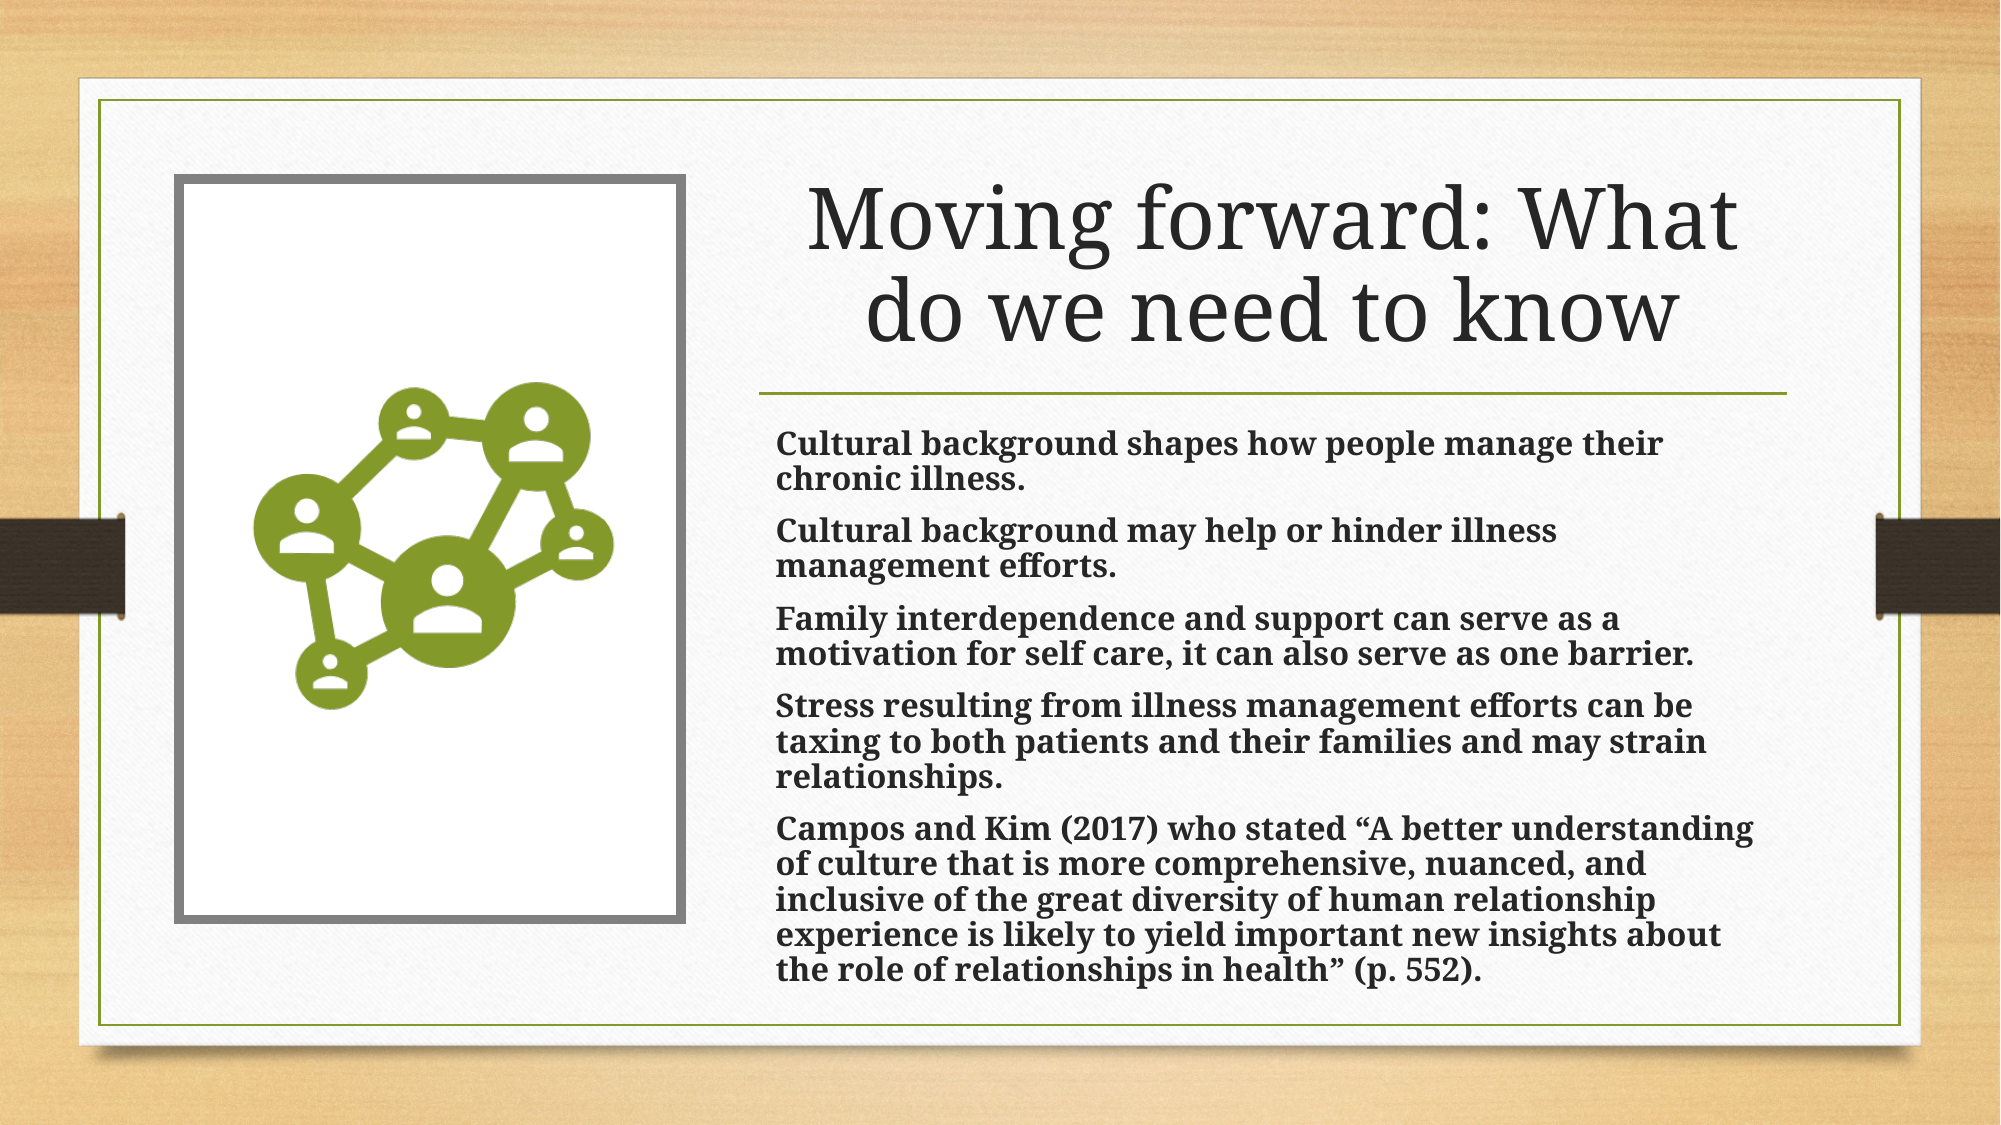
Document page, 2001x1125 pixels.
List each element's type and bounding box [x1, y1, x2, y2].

picture [231, 347, 632, 748]
text_box [0, 0, 2000, 1125]
